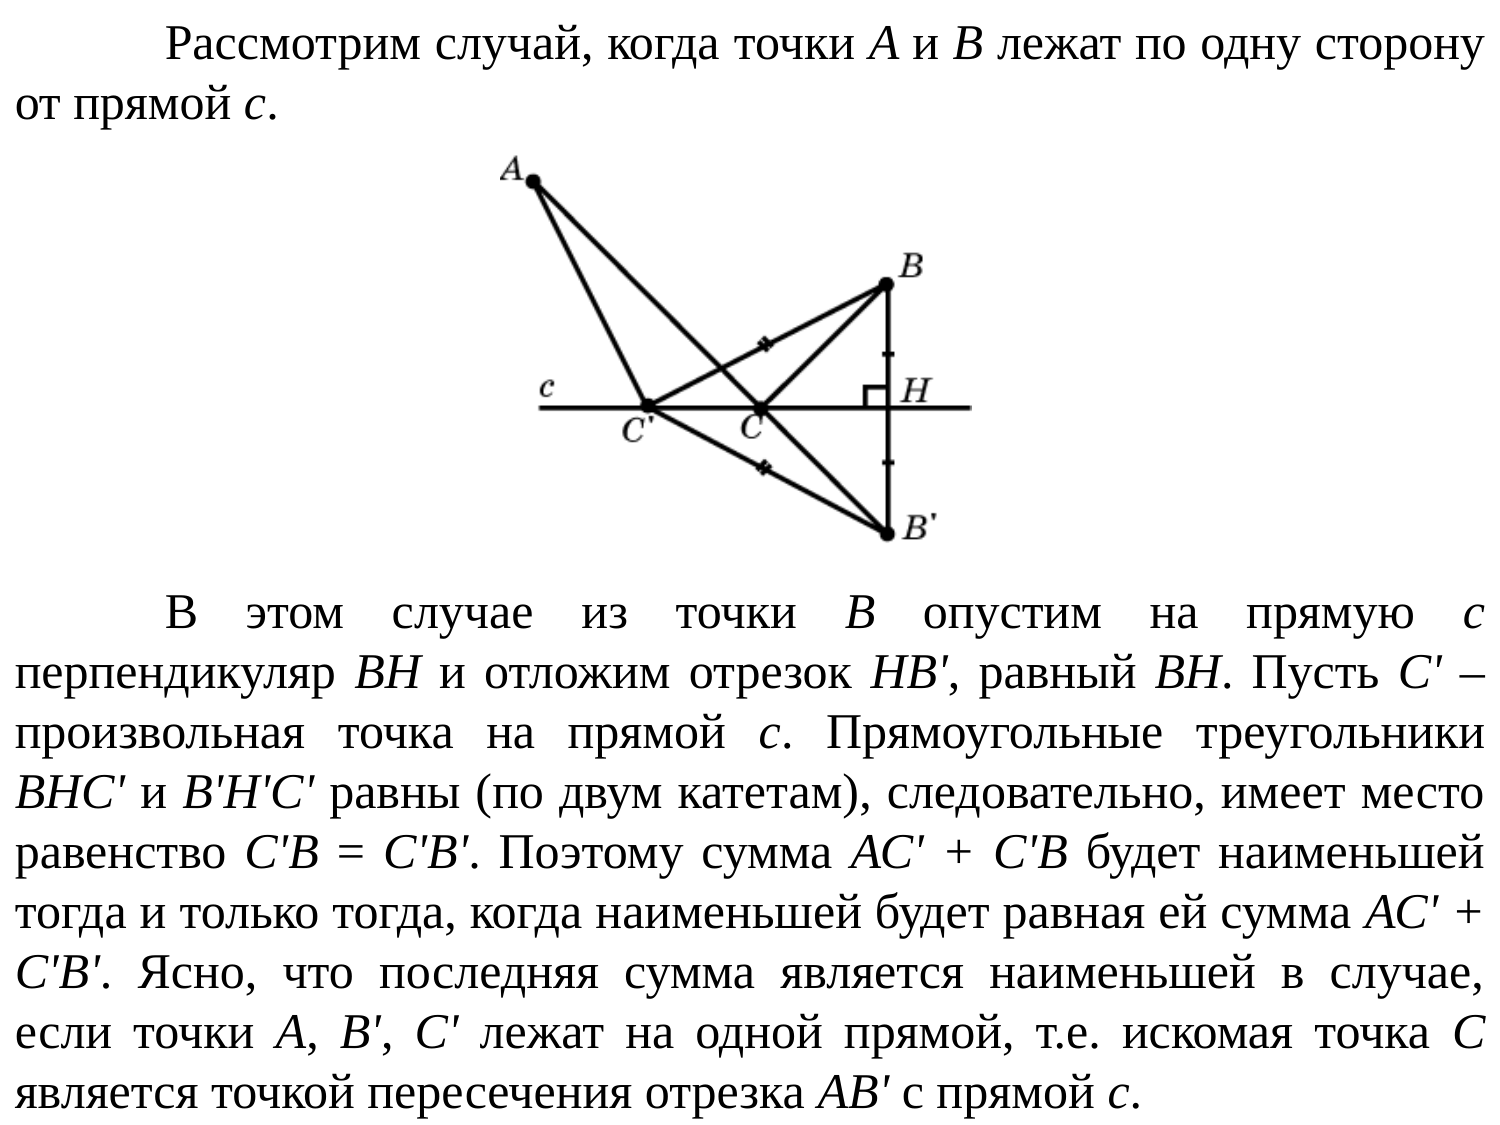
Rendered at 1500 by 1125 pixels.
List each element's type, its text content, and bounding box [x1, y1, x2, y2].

text_box Рассмотрим случай, когда точки A и B лежат по одну сторону от прямой c. [0, 1, 1500, 137]
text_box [0, 149, 1500, 1125]
